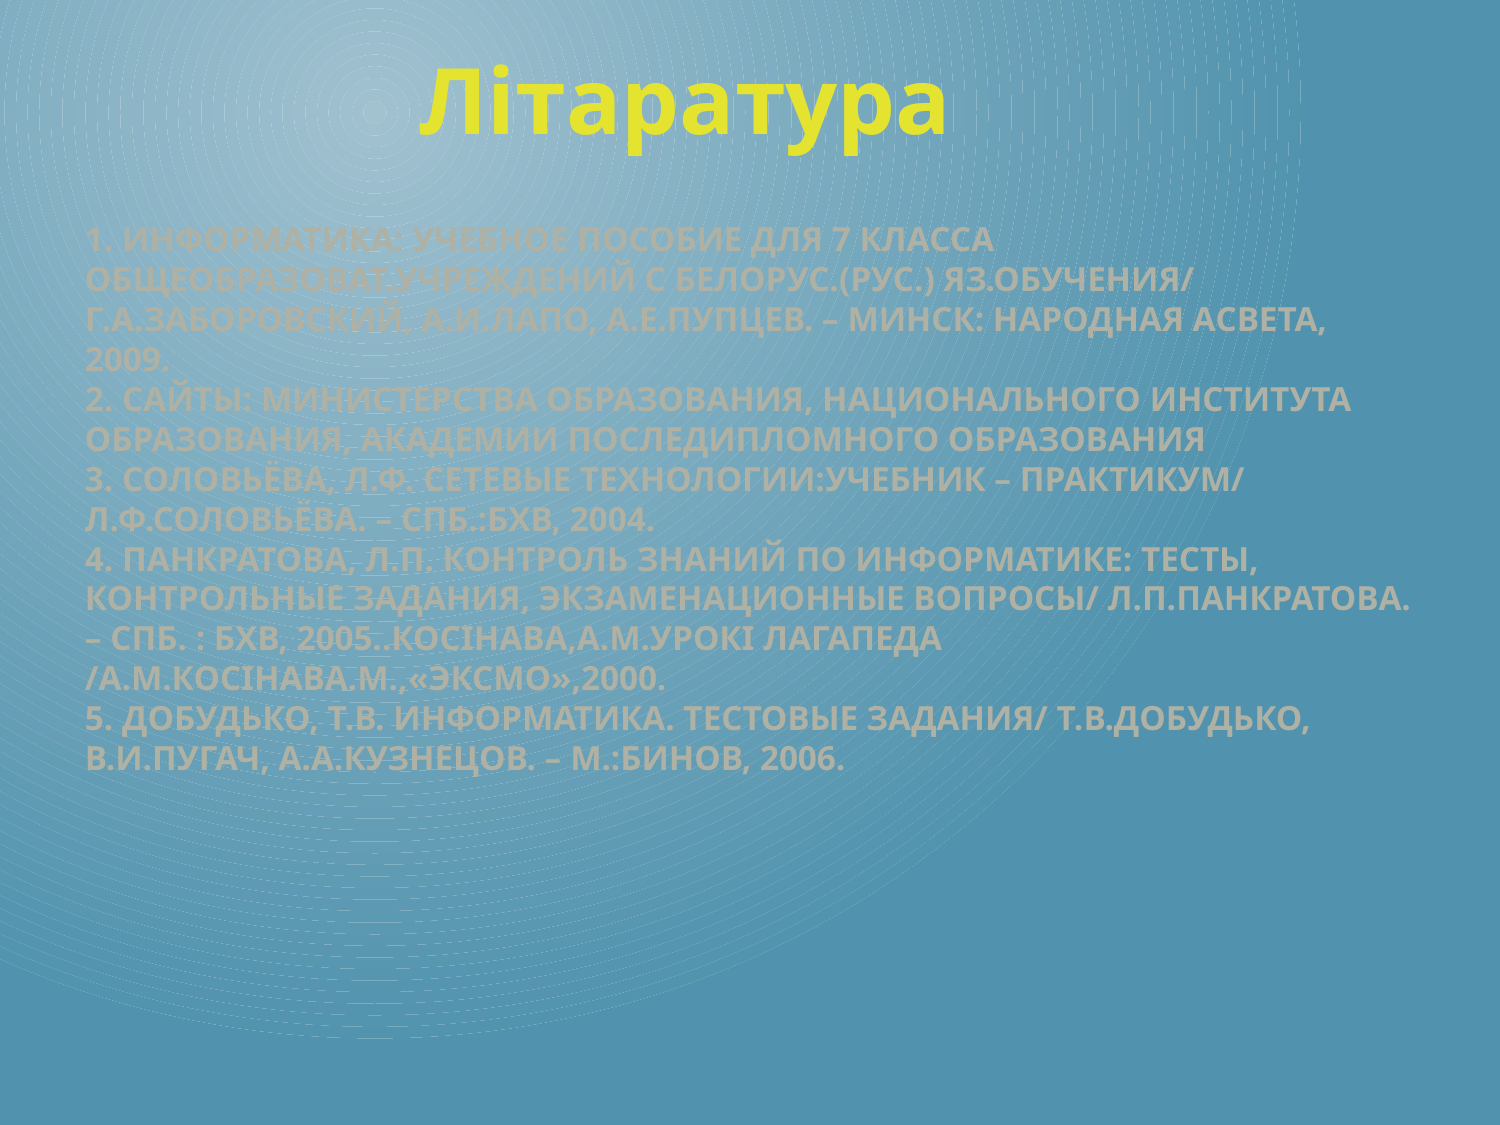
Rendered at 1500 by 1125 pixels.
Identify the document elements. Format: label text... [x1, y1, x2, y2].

text_box Літаратура [375, 35, 997, 160]
text_box 1. Информатика: учебное пособие для 7 класса общеобразоват.учреждений с белорус.(рус.) яз.обучения/ Г.А.Заборовский, А.И.Лапо, А.Е.Пупцев. – Минск: Народная асвета, 2009. 2. Сайты: Министерства образования, Национального института образования, Академии последипломного образования 3. Соловьёва, Л.Ф. Сетевые технологии:учебник – практикум/ Л.Ф.Соловьёва. – СПб.:БХв, 2004. 4. Панкратова, Л.П. Контроль знаний по информатике: тесты, контрольные задания, экзаменационные вопросы/ Л.П.Панкратова. – СПб. : бхв, 2005..Косінава,А.М.Урокі лагапеда /А.М.Косінава.М.,«ЭКСМО»,2000. 5. Добудько, Т.в. Информатика. Тестовые задания/ т.в.Добудько, в.и.пугач, а.а.кузнецов. – м.:бинов, 2006. [70, 210, 1430, 825]
